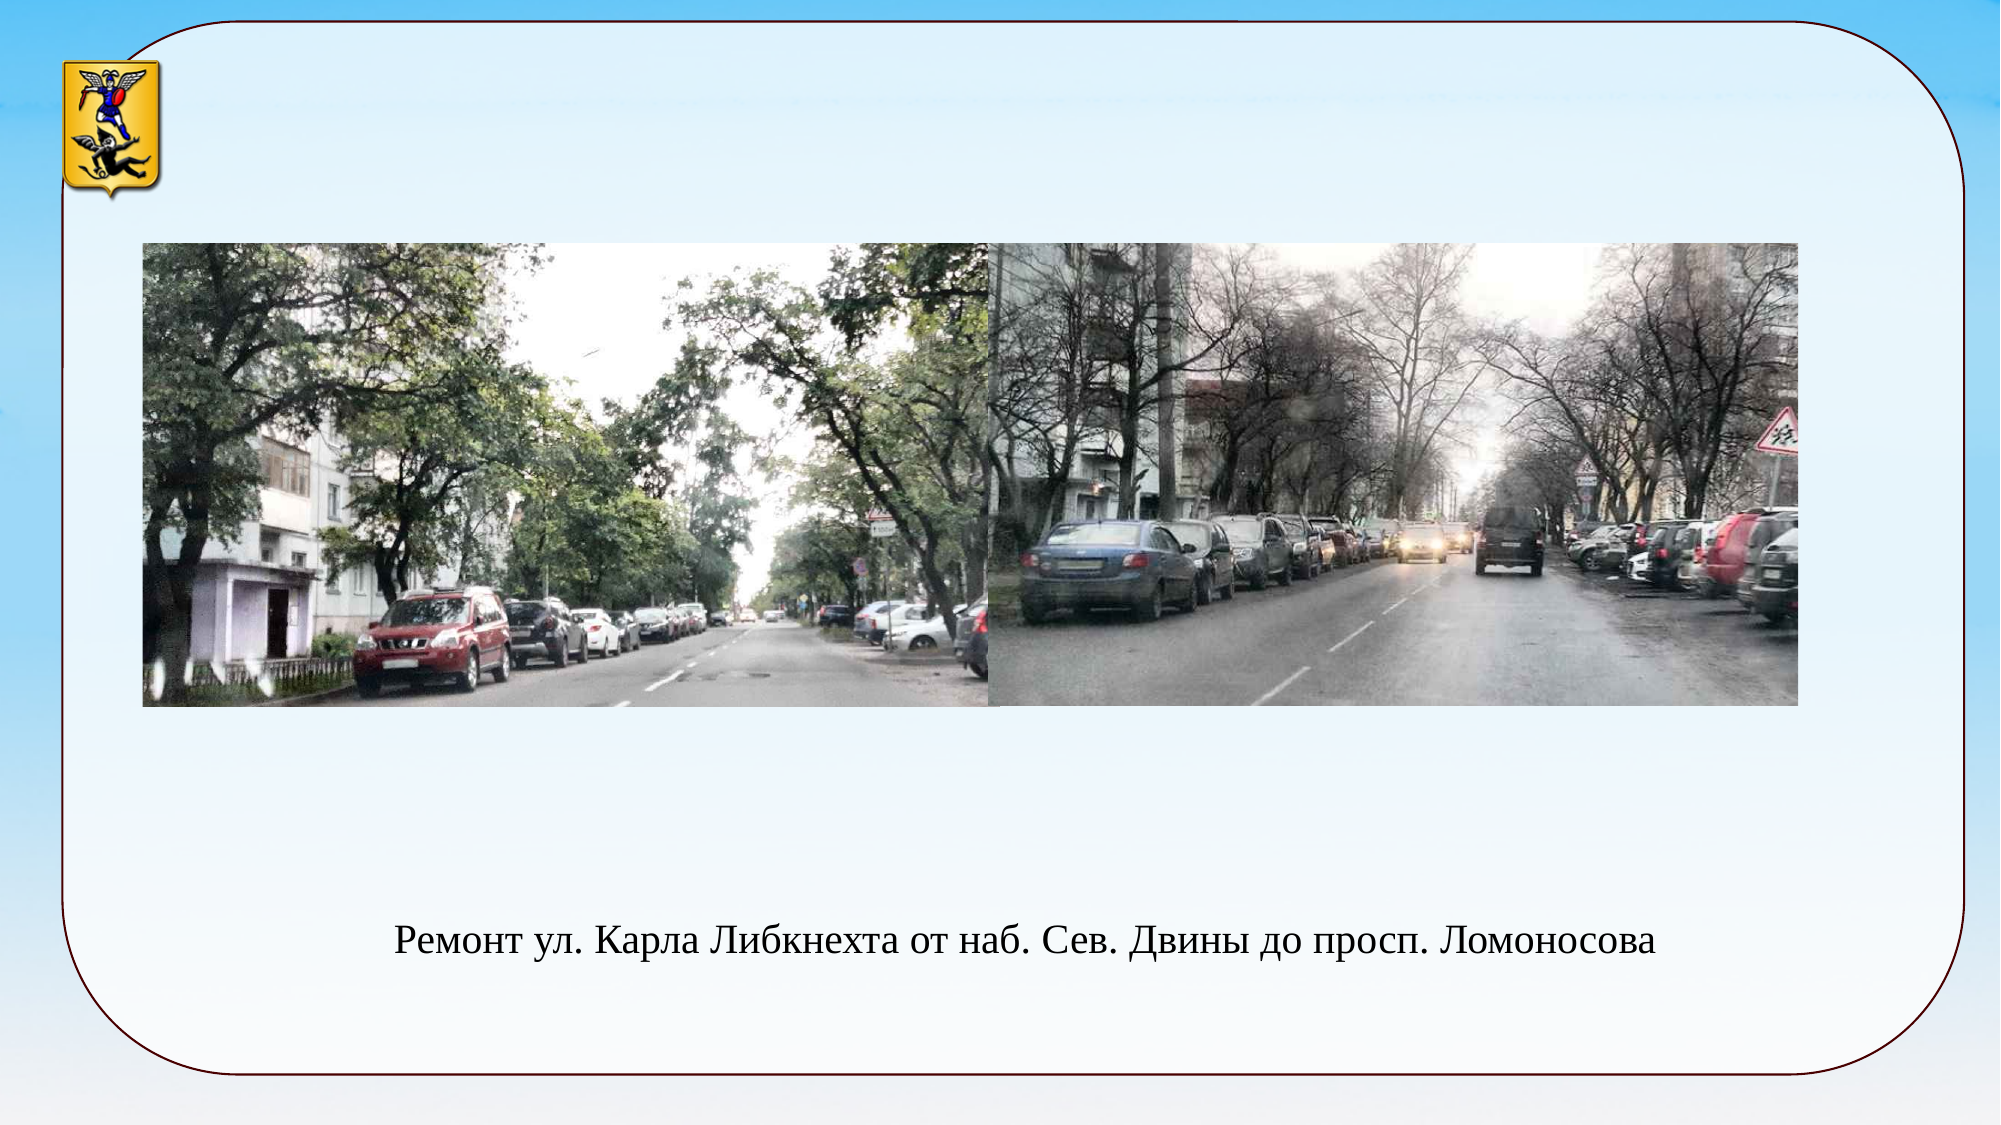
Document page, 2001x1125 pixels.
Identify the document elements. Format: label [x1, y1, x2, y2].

list [0, 0, 2000, 1125]
picture [142, 243, 1799, 707]
picture [62, 60, 164, 203]
